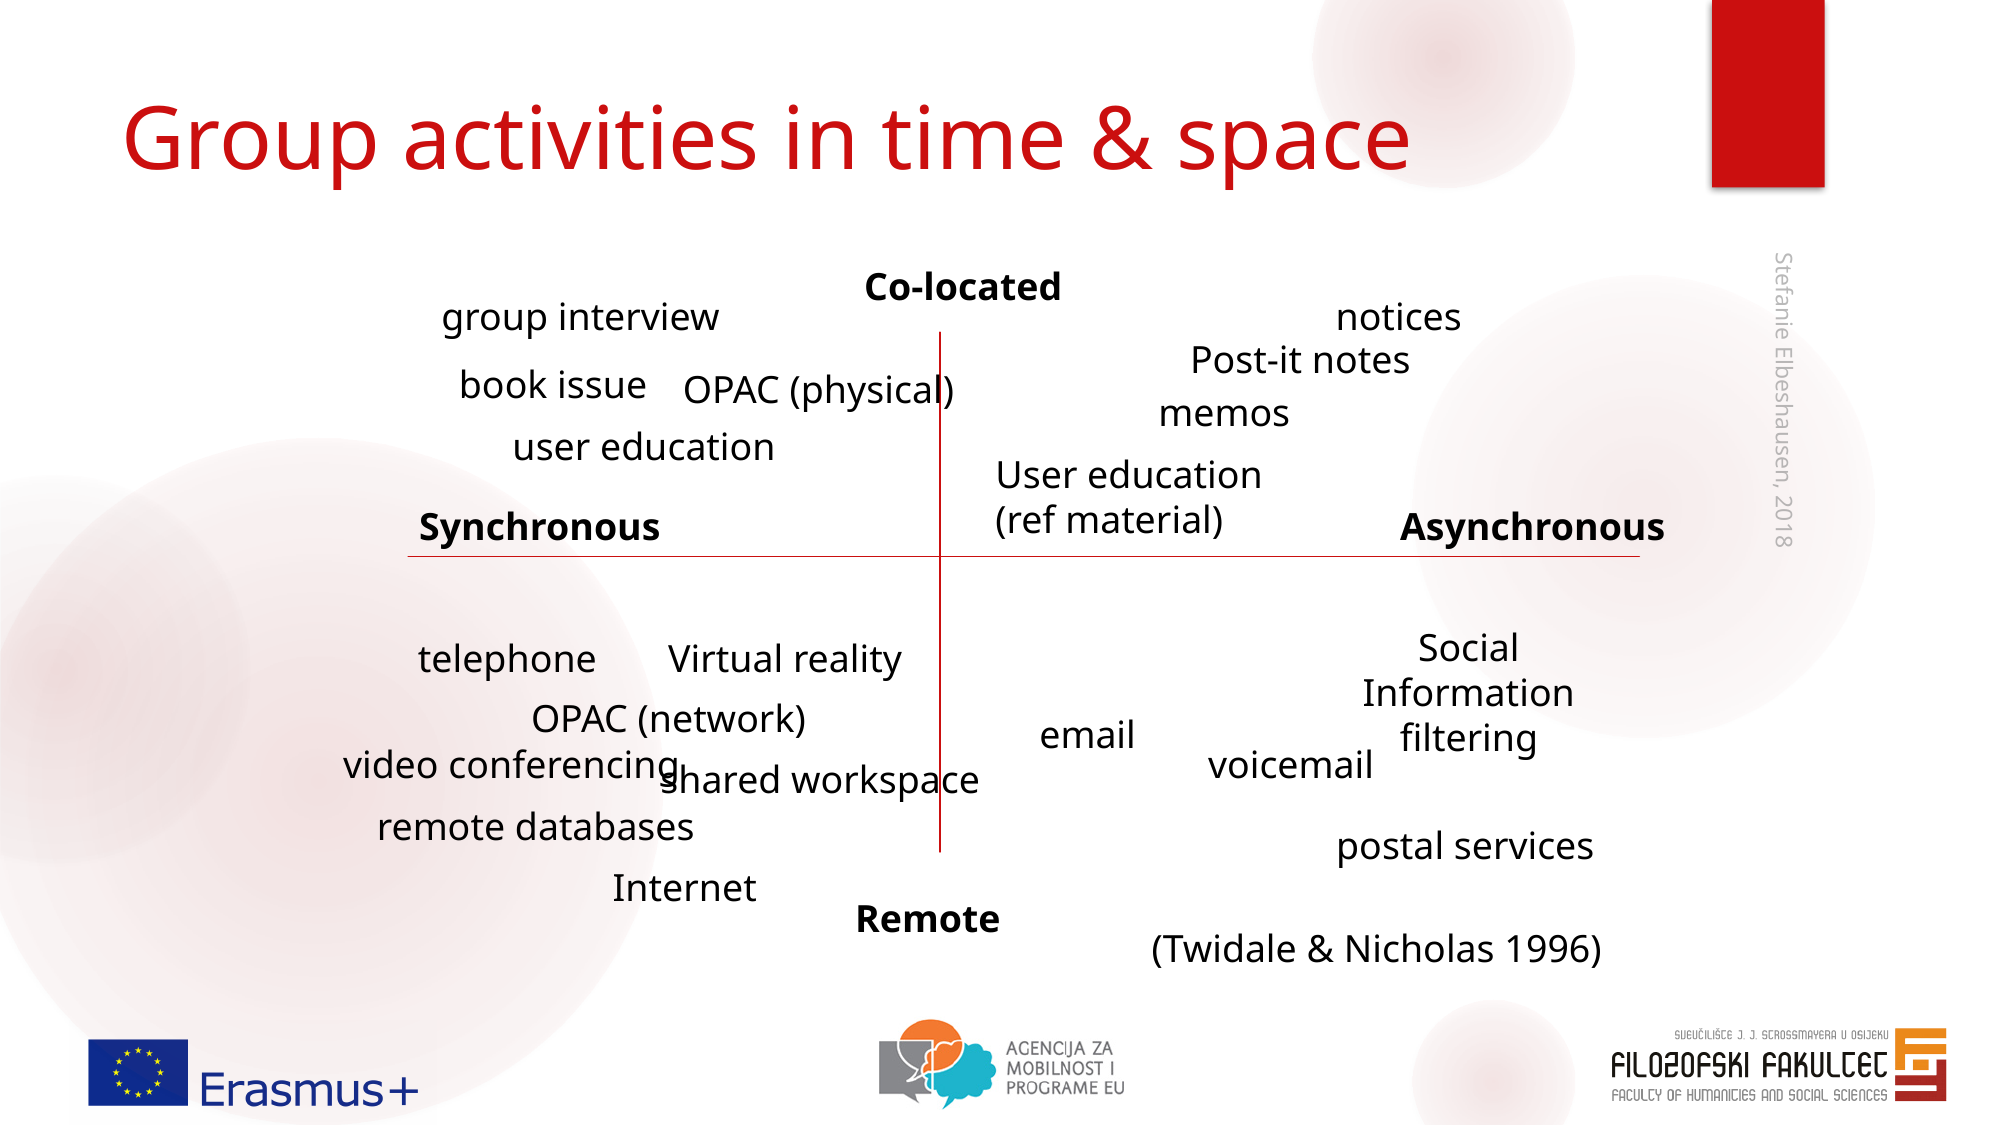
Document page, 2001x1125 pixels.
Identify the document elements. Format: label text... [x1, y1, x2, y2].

picture [879, 999, 1140, 1125]
title Group activities in time & space [106, 74, 1649, 304]
picture [69, 1020, 437, 1125]
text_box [314, 255, 1678, 979]
picture [1610, 1017, 1951, 1112]
footer Stefanie Elbeshausen, 2018 [1760, 237, 1811, 871]
